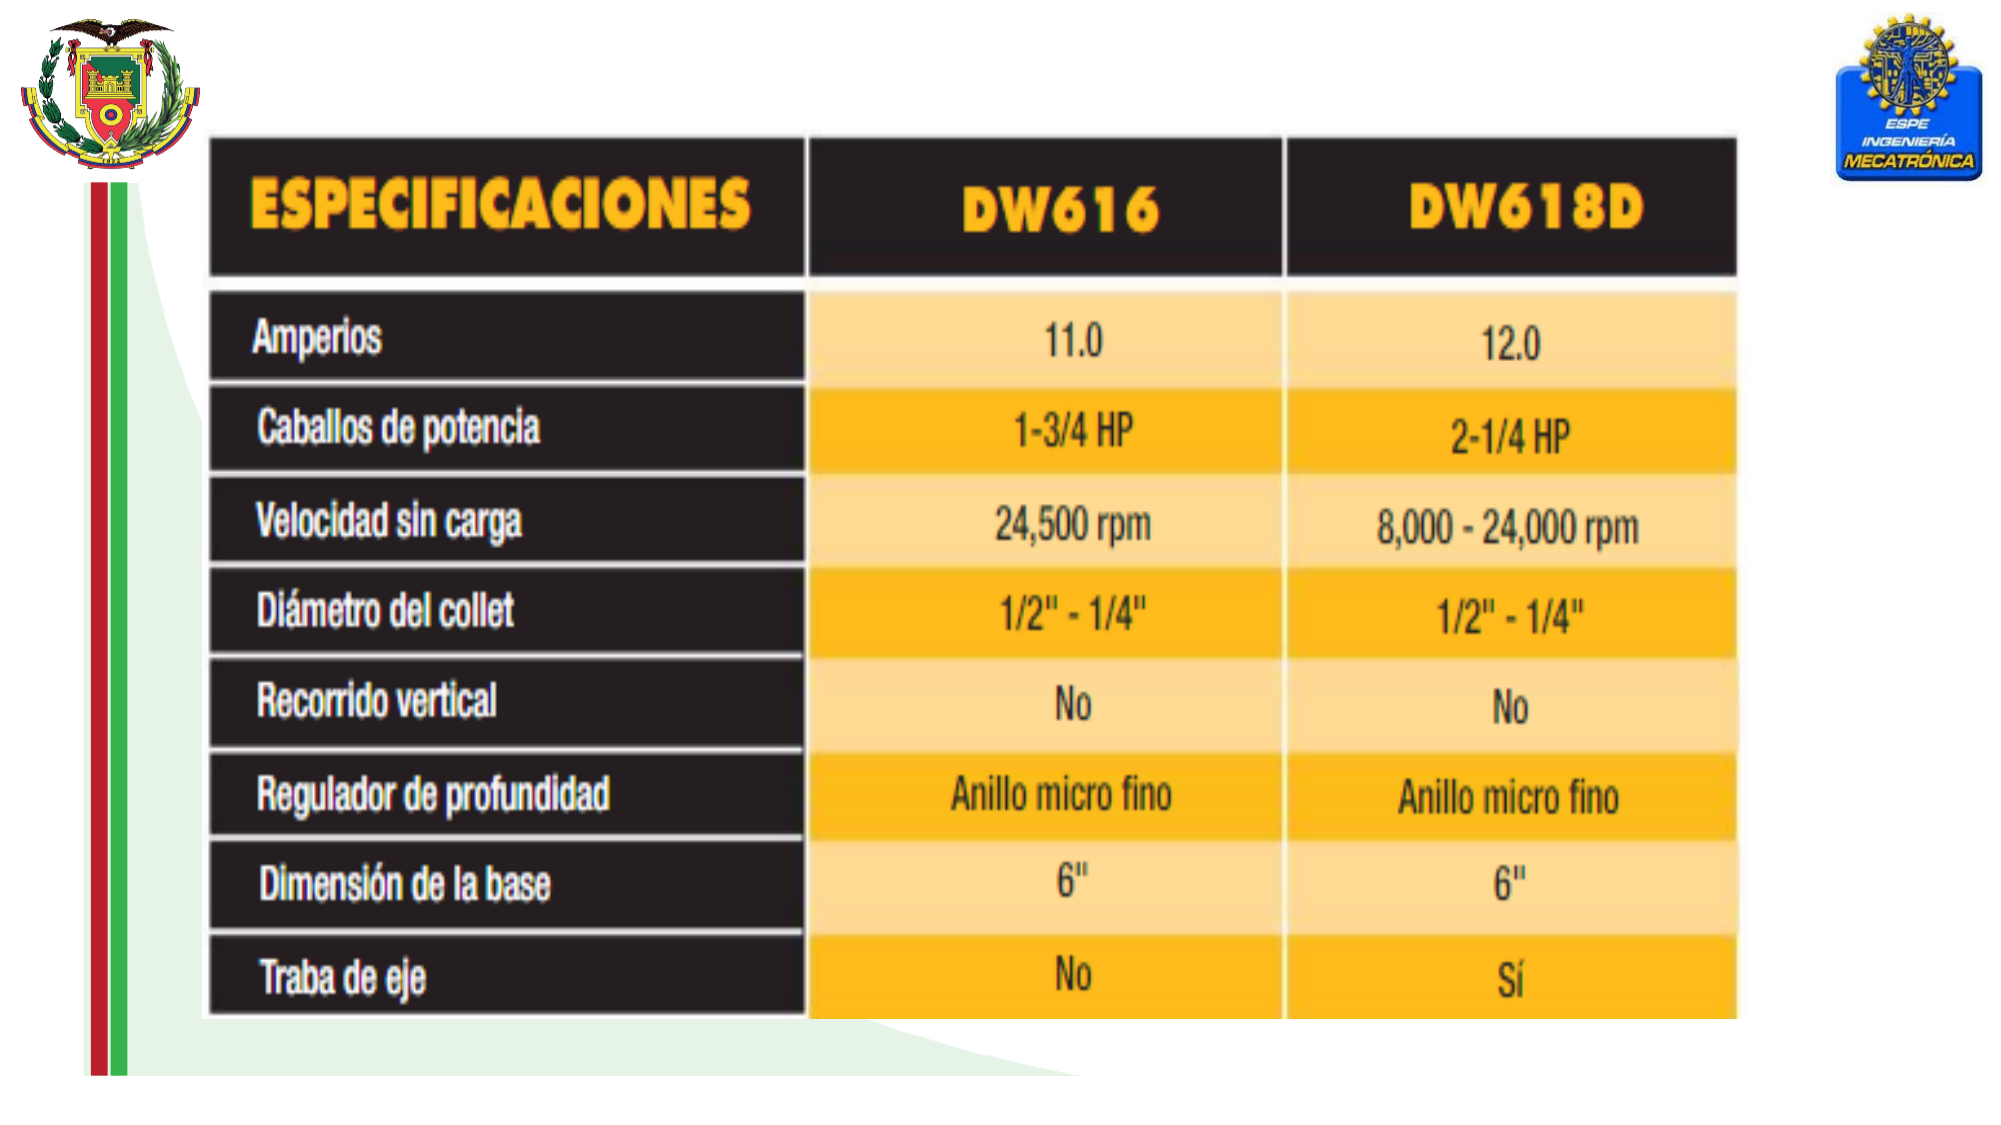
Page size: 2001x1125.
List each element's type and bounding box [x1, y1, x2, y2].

picture [1831, 12, 1988, 188]
picture [0, 7, 1748, 1075]
